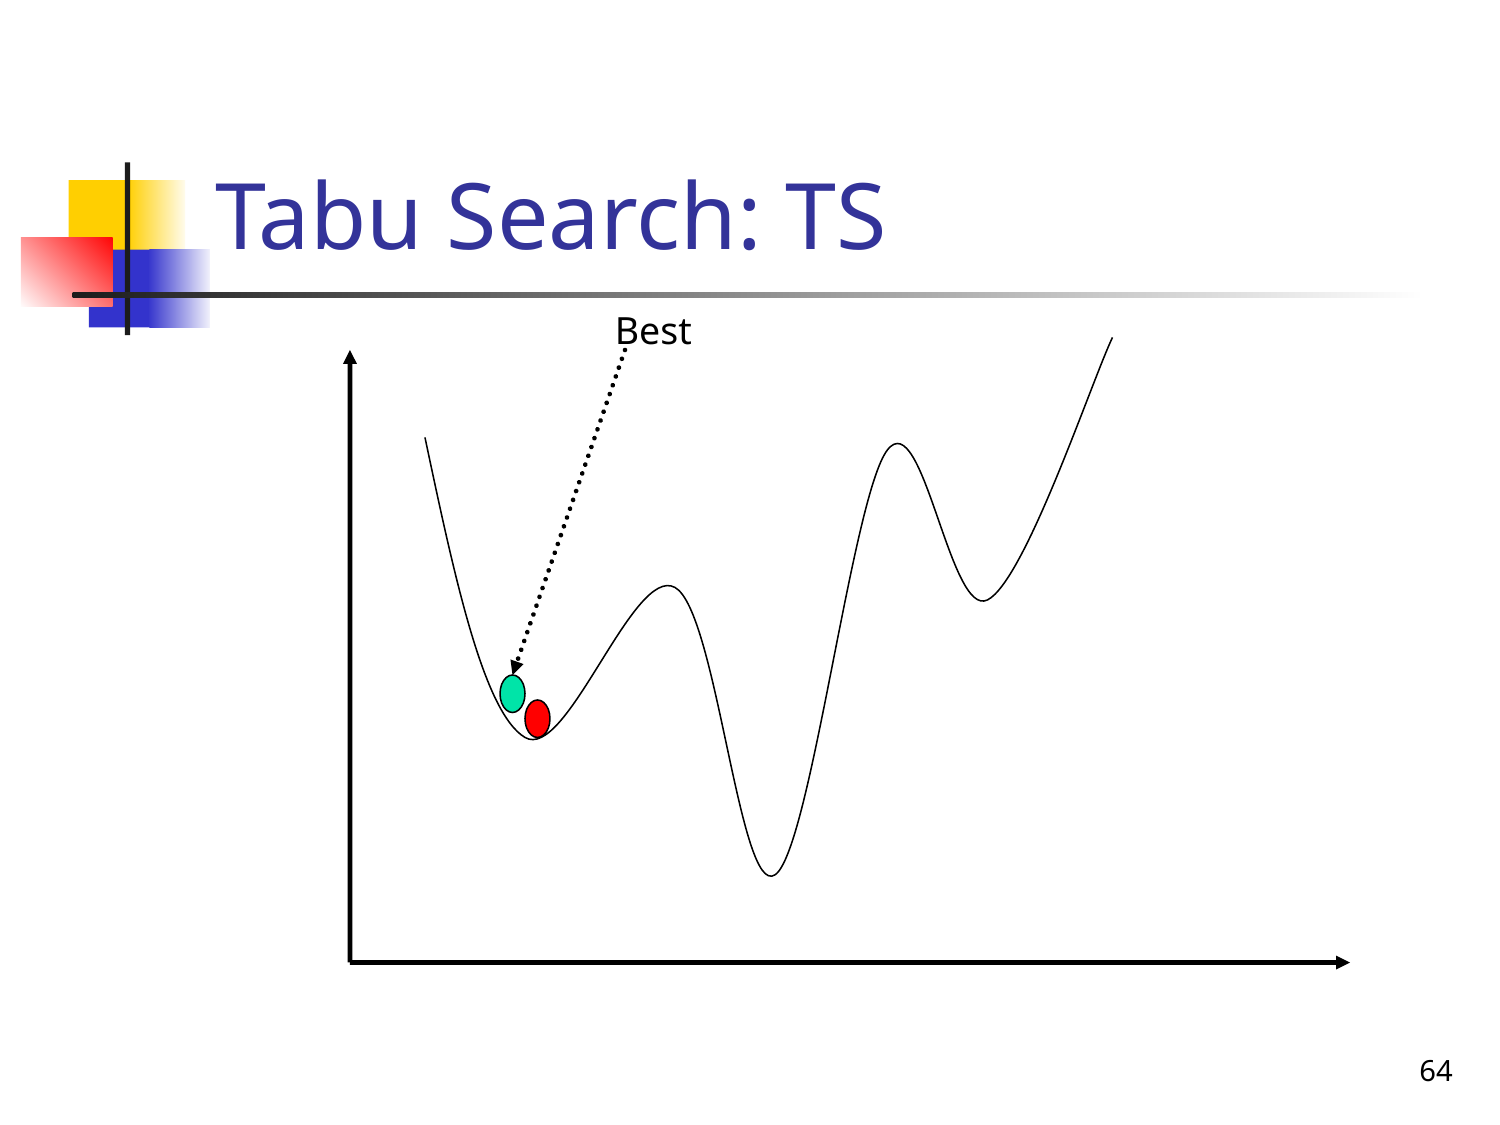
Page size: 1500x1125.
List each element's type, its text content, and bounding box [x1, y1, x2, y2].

text_box [510, 661, 523, 675]
text_box Best [600, 299, 775, 360]
title Tabu Search: TS [199, 140, 1479, 276]
text_box [525, 699, 550, 738]
text_box [349, 956, 1351, 969]
text_box [343, 349, 357, 962]
text_box [424, 337, 1113, 877]
text_box [500, 675, 526, 713]
slide_number 64 [1154, 1023, 1468, 1100]
